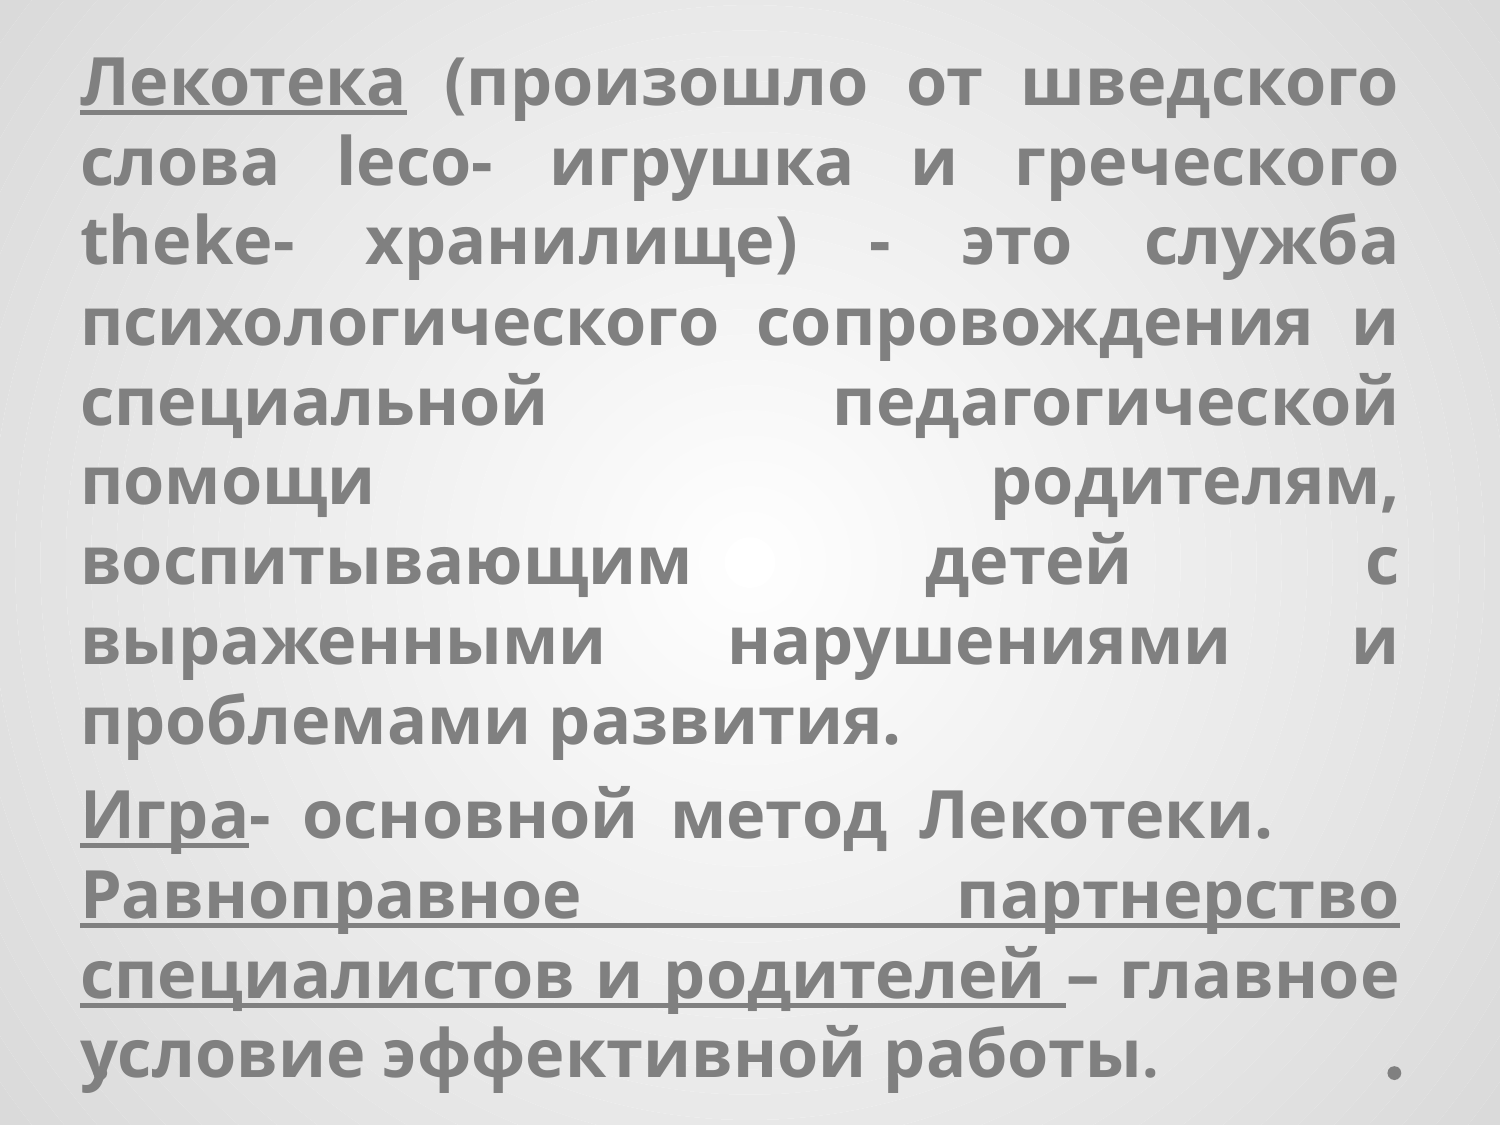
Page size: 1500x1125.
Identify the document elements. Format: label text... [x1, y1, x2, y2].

list Лекотека (произошло от шведского слова leco- игрушка и греческого theke- хранилище) - это служба психологического сопровождения и специальной педагогической помощи родителям, воспитывающим детей с выраженными нарушениями и проблемами развития. Игра- основной метод Лекотеки. Равноправное партнерство специалистов и родителей – главное условие эффективной работы. [64, 30, 1415, 1071]
